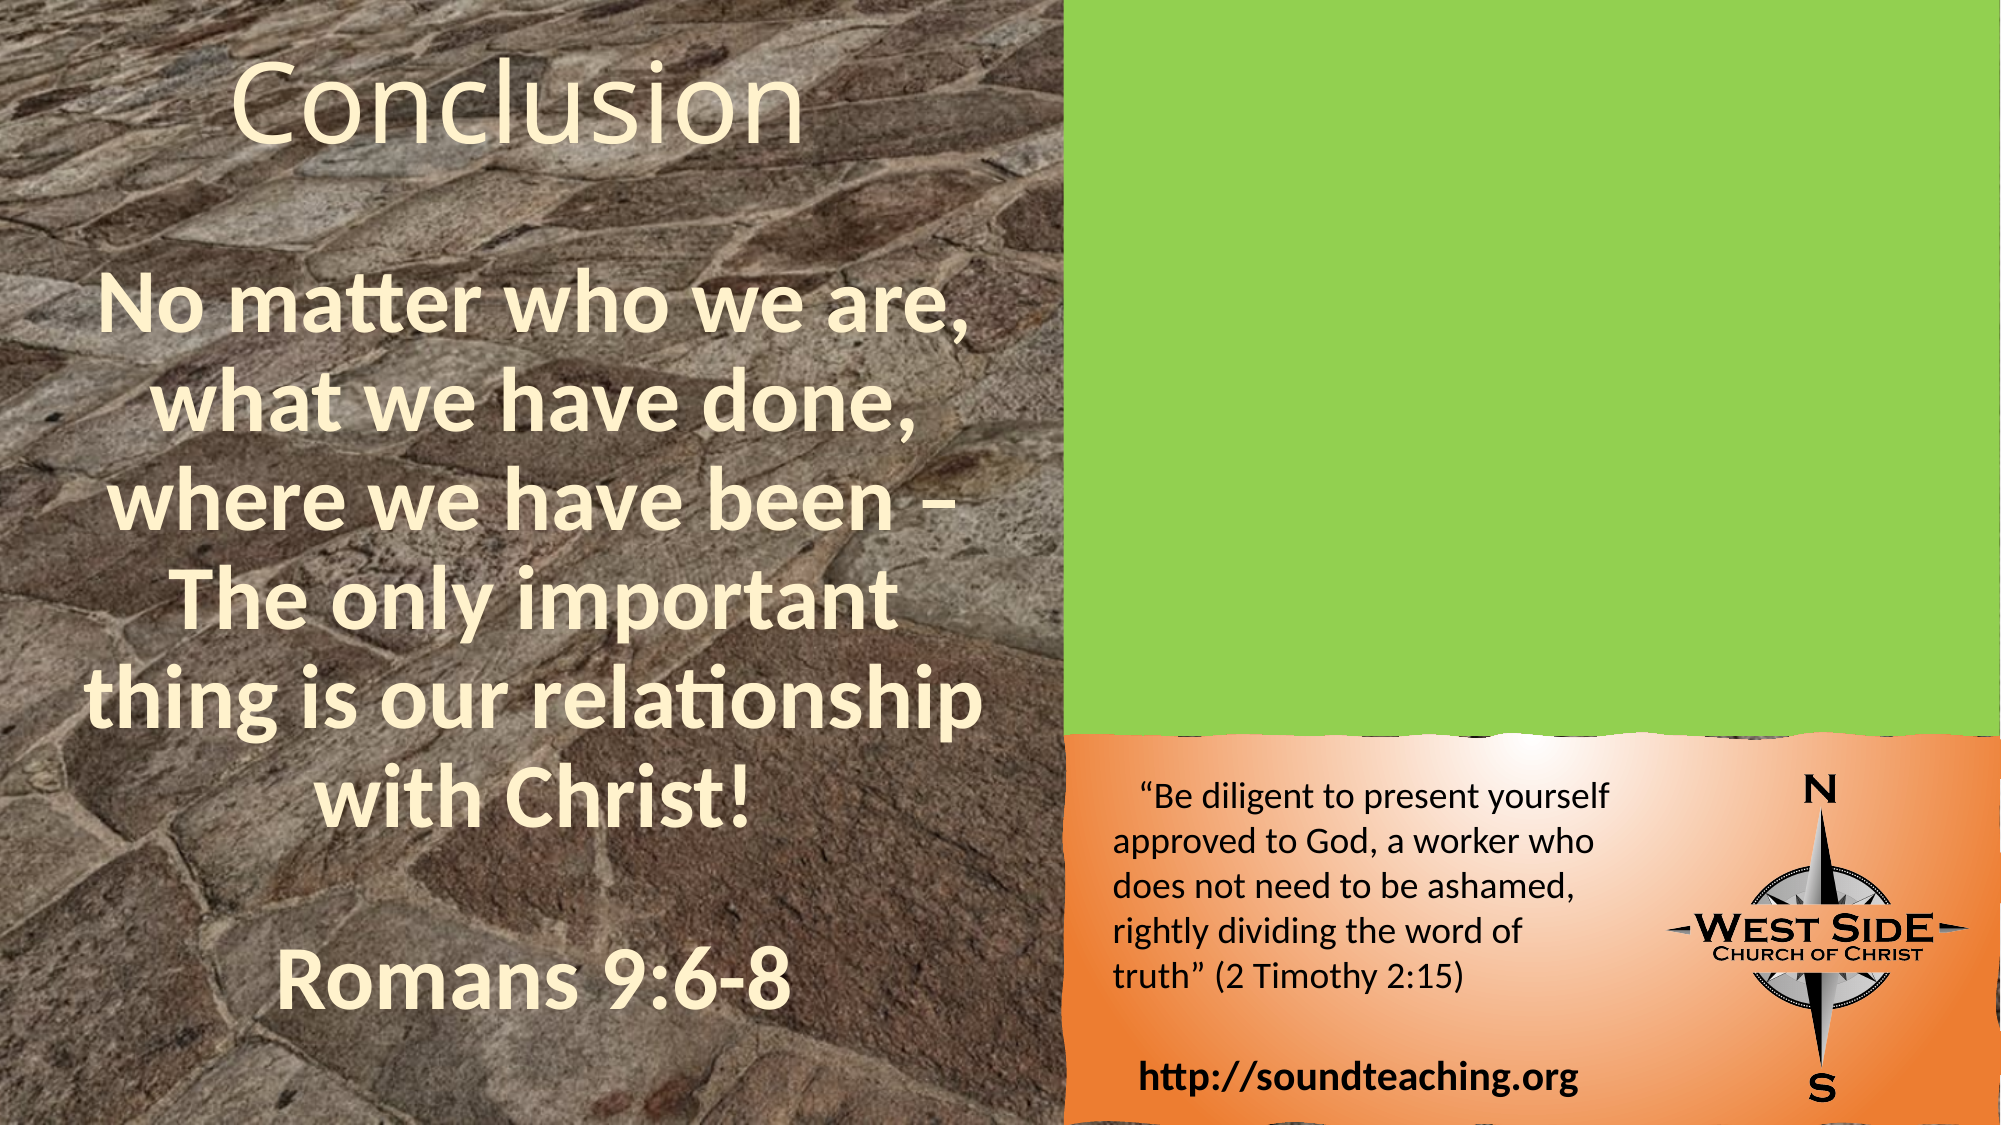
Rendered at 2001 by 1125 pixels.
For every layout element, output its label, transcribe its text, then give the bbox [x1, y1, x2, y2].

picture [0, 0, 1066, 1125]
title Conclusion [50, 39, 987, 246]
text_box “Be diligent to present yourself approved to God, a worker who does not need to be ashamed, rightly dividing the word of truth” (2 Timothy 2:15) [1098, 763, 1636, 1004]
picture [1661, 770, 1974, 1108]
subtitle No matter who we are, what we have done, where we have been – The only important thing is our relationship with Christ! Romans 9:6-8 [50, 246, 1019, 1086]
text_box [1063, 0, 2000, 737]
text_box http://soundteaching.org [1111, 1041, 1606, 1107]
text_box [1059, 730, 2000, 1125]
